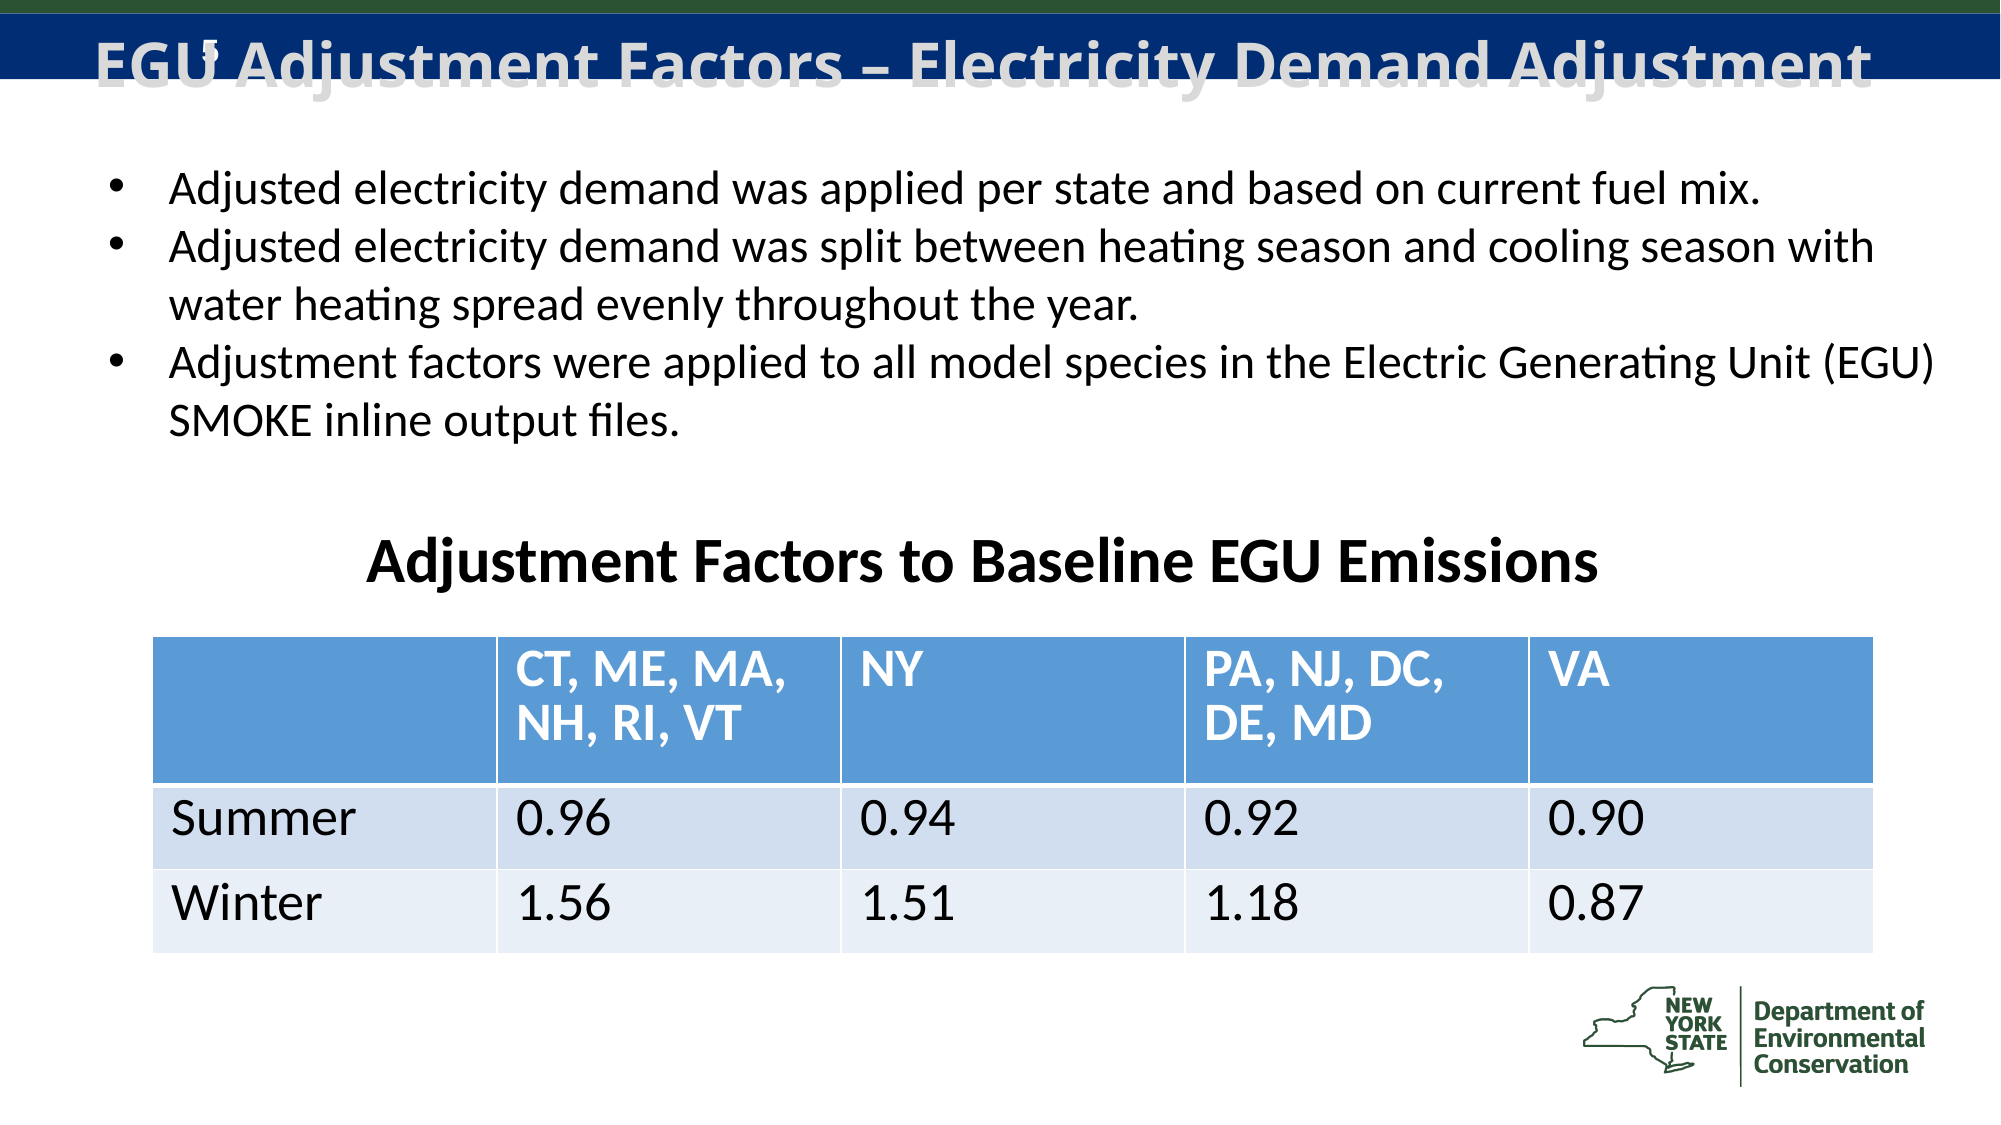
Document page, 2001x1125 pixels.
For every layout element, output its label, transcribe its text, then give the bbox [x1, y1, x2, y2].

text_box Adjusted electricity demand was applied per state and based on current fuel mix. Adjusted electricity demand was split between heating season and cooling season with water heating spread evenly throughout the year. Adjustment factors were applied to all model species in the Electric Generating Unit (EGU) SMOKE inline output files. [93, 148, 1983, 454]
picture [1583, 986, 1925, 1087]
table_header CT, ME, MA, NH, RI, VT [498, 637, 840, 783]
table_cell 0.92 [1186, 788, 1528, 869]
table_header NY [842, 637, 1184, 783]
table_cell 1.18 [1186, 870, 1528, 953]
table_cell 0.94 [842, 788, 1184, 869]
table_header PA, NJ, DC, DE, MD [1186, 637, 1528, 783]
table_cell Summer [153, 788, 496, 869]
table_cell 0.96 [498, 788, 840, 869]
table_header VA [1530, 637, 1873, 783]
text_box Adjustment Factors to Baseline EGU Emissions [351, 510, 1615, 603]
table_cell Winter [153, 870, 496, 953]
table_header [153, 637, 496, 783]
table_cell 1.51 [842, 870, 1184, 953]
table_cell 1.56 [498, 870, 840, 953]
table_cell 0.90 [1530, 788, 1873, 869]
text_box EGU Adjustment Factors – Electricity Demand Adjustment [86, 34, 1883, 133]
table_cell 0.87 [1530, 870, 1873, 953]
